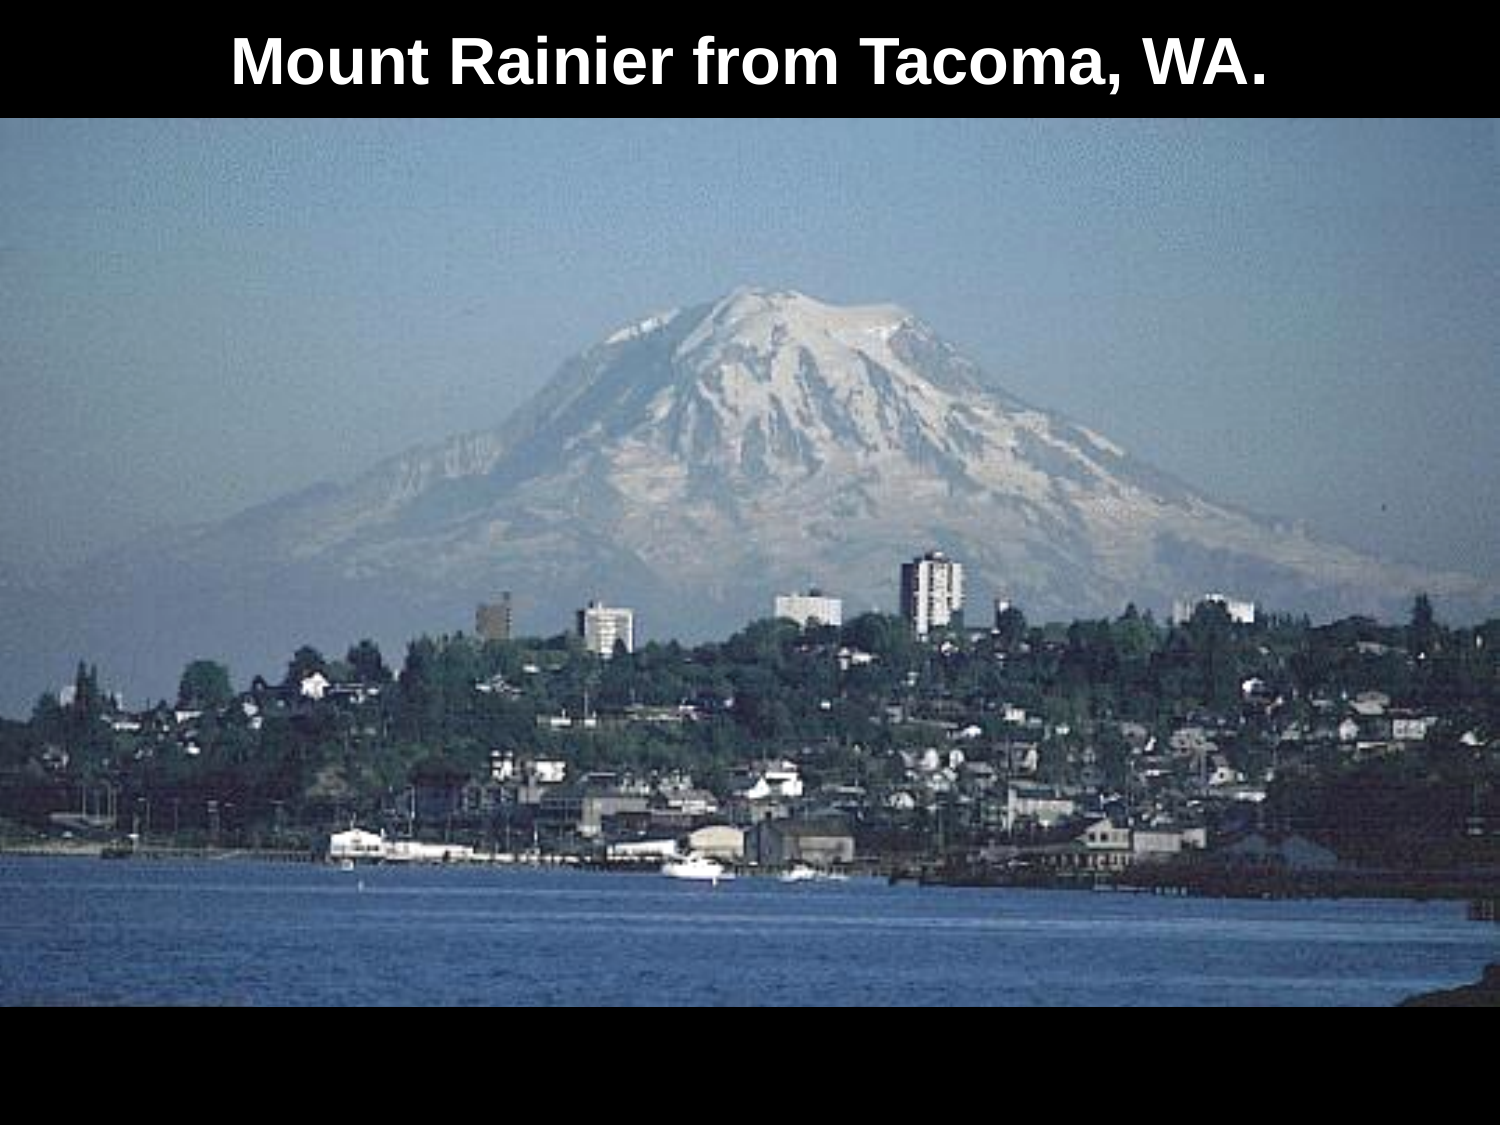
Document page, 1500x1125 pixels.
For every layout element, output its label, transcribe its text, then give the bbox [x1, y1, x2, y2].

text_box Mount Rainier from Tacoma, WA. [0, 10, 1500, 106]
picture [0, 118, 1500, 1007]
